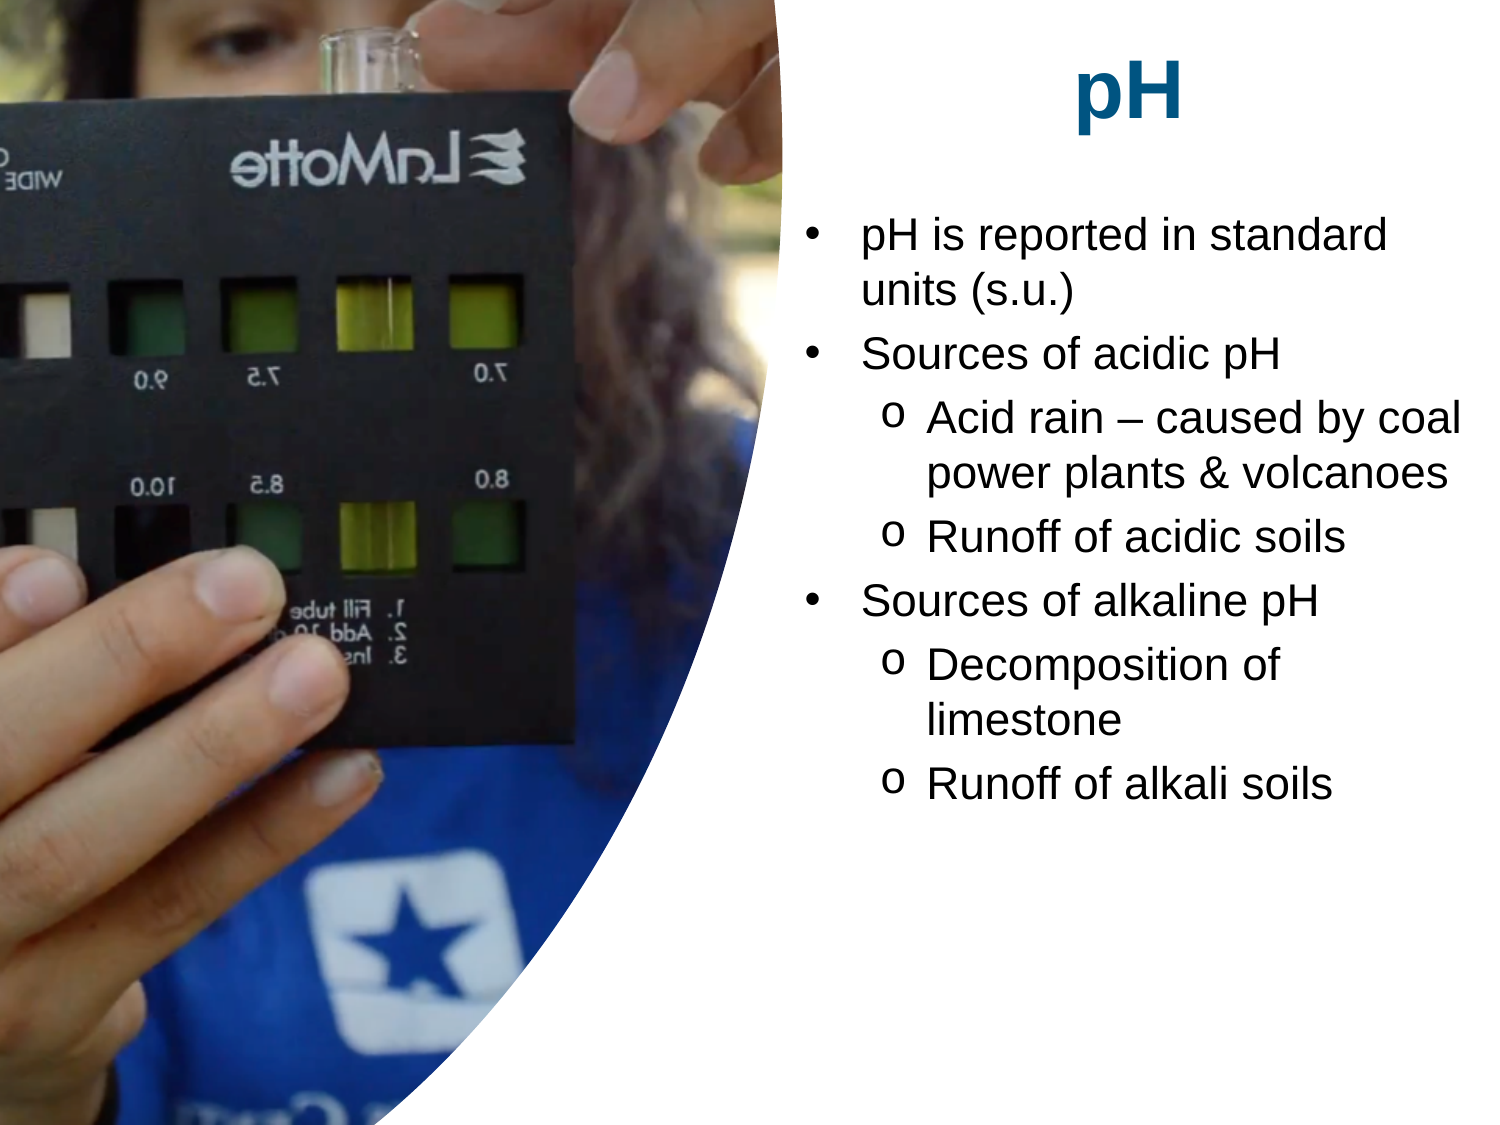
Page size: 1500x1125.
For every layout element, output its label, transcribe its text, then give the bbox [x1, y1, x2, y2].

picture [0, 0, 783, 1125]
list pH is reported in standard units (s.u.) Sources of acidic pH Acid rain – caused by coal power plants & volcanoes Runoff of acidic soils Sources of alkaline pH Decomposition of limestone Runoff of alkali soils [789, 197, 1500, 1086]
text_box pH [814, 0, 1445, 170]
